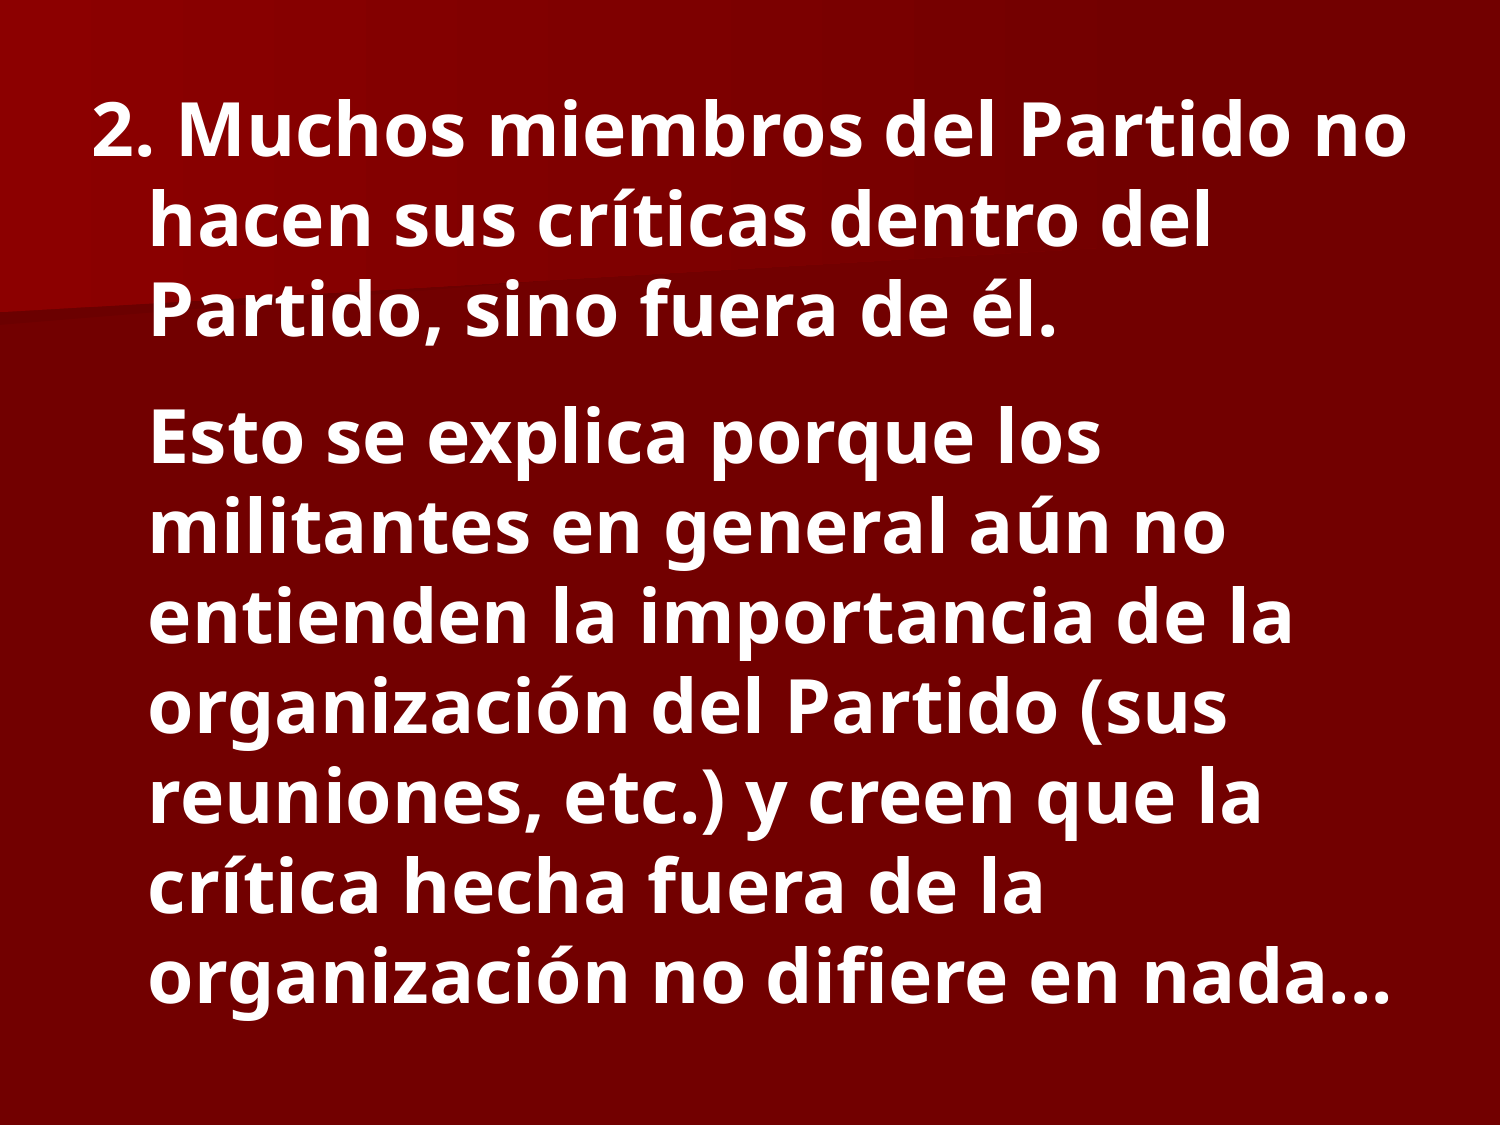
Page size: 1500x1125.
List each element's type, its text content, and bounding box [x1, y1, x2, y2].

text_box Muchos miembros del Partido no hacen sus críticas dentro del Partido, sino fuera de él. Esto se explica porque los militantes en general aún no entienden la importancia de la organización del Partido (sus reuniones, etc.) y creen que la crítica hecha fuera de la organización no difiere en nada... [76, 73, 1436, 1026]
